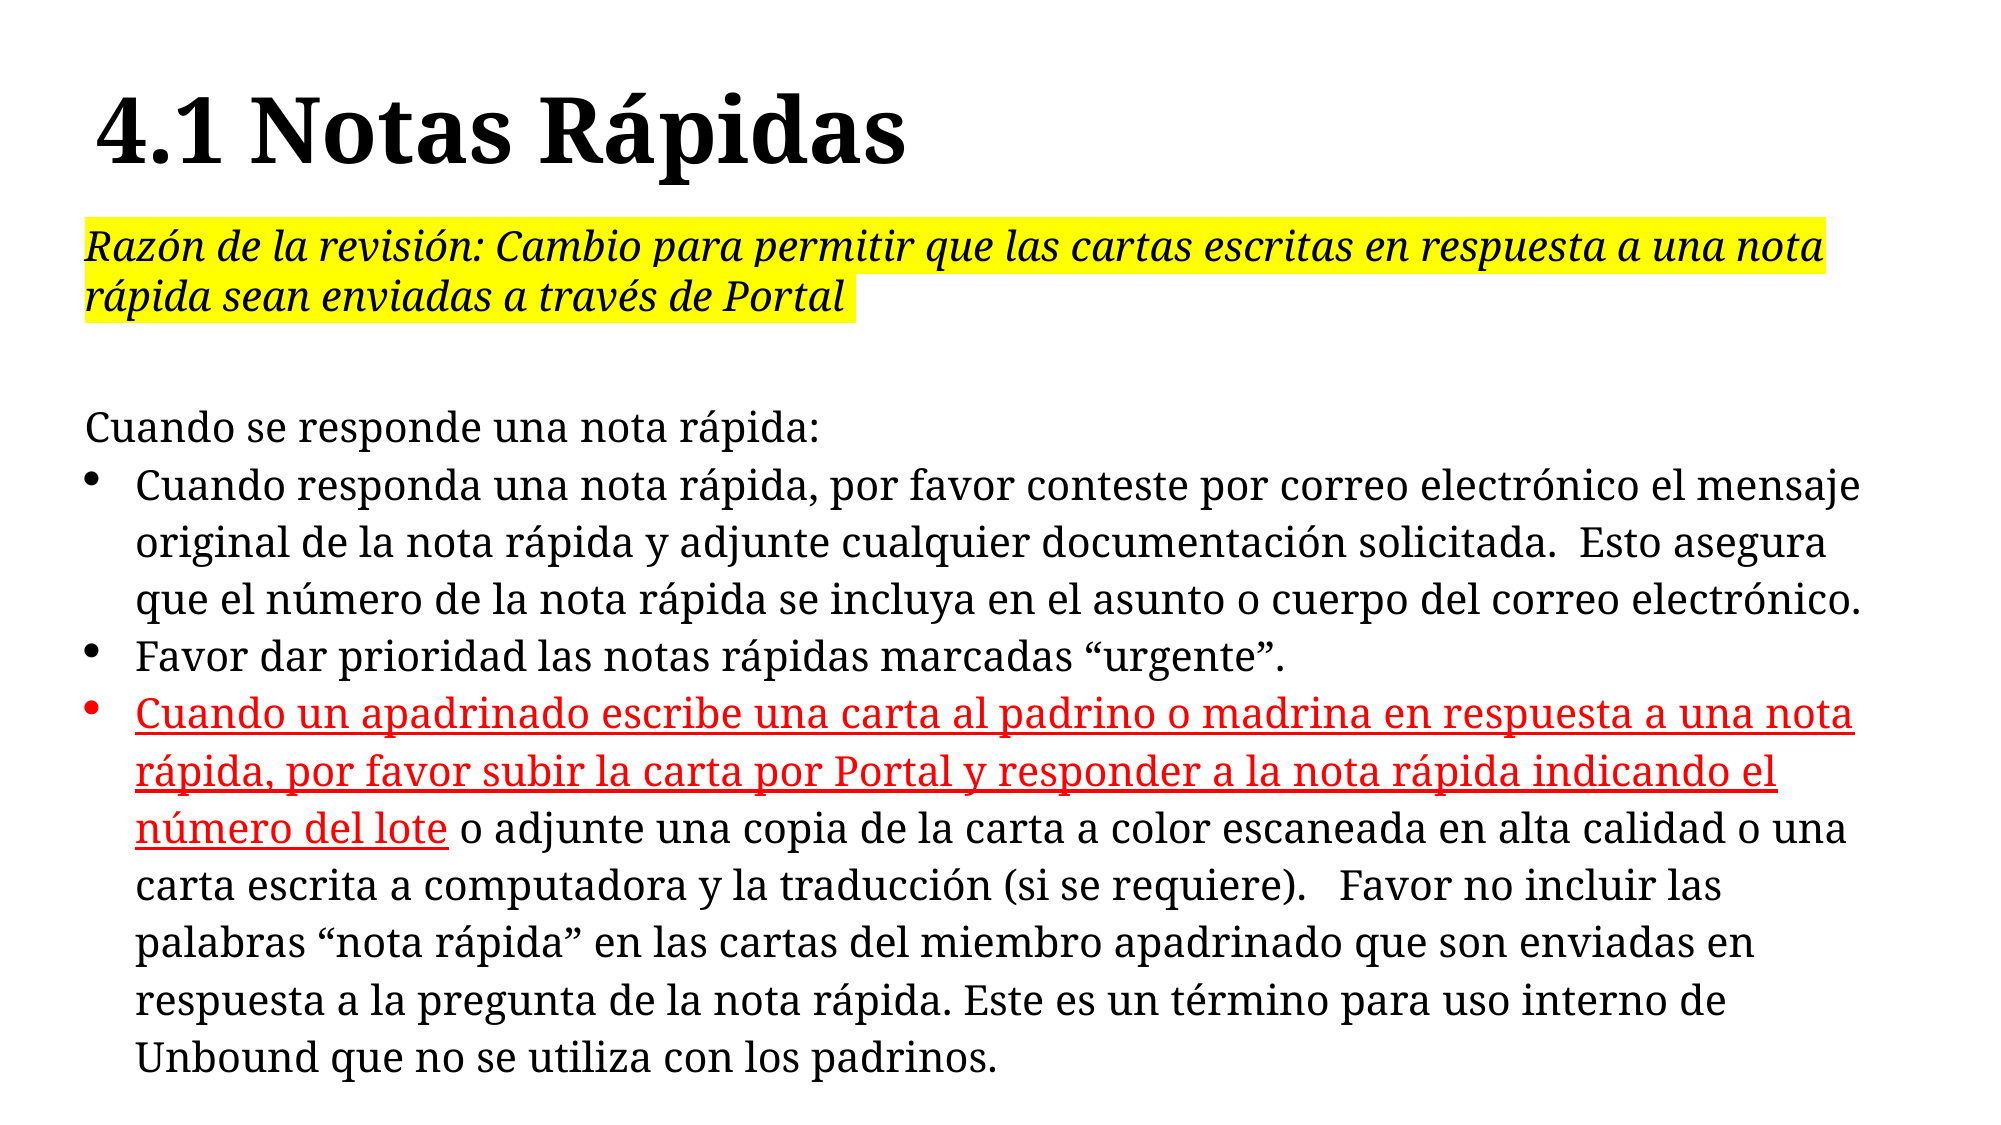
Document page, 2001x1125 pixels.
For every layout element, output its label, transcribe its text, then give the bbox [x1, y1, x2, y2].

text_box Razón de la revisión: Cambio para permitir que las cartas escritas en respuesta a una nota rápida sean enviadas a través de Portal Cuando se responde una nota rápida: Cuando responda una nota rápida, por favor conteste por correo electrónico el mensaje original de la nota rápida y adjunte cualquier documentación solicitada. Esto asegura que el número de la nota rápida se incluya en el asunto o cuerpo del correo electrónico. Favor dar prioridad las notas rápidas marcadas “urgente”. Cuando un apadrinado escribe una carta al padrino o madrina en respuesta a una nota rápida, por favor subir la carta por Portal y responder a la nota rápida indicando el número del lote o adjunte una copia de la carta a color escaneada en alta calidad o una carta escrita a computadora y la traducción (si se requiere). Favor no incluir las palabras “nota rápida” en las cartas del miembro apadrinado que son enviadas en respuesta a la pregunta de la nota rápida. Este es un término para uso interno de Unbound que no se utiliza con los padrinos. [69, 212, 1919, 1100]
title 4.1 Notas Rápidas [81, 24, 1863, 212]
